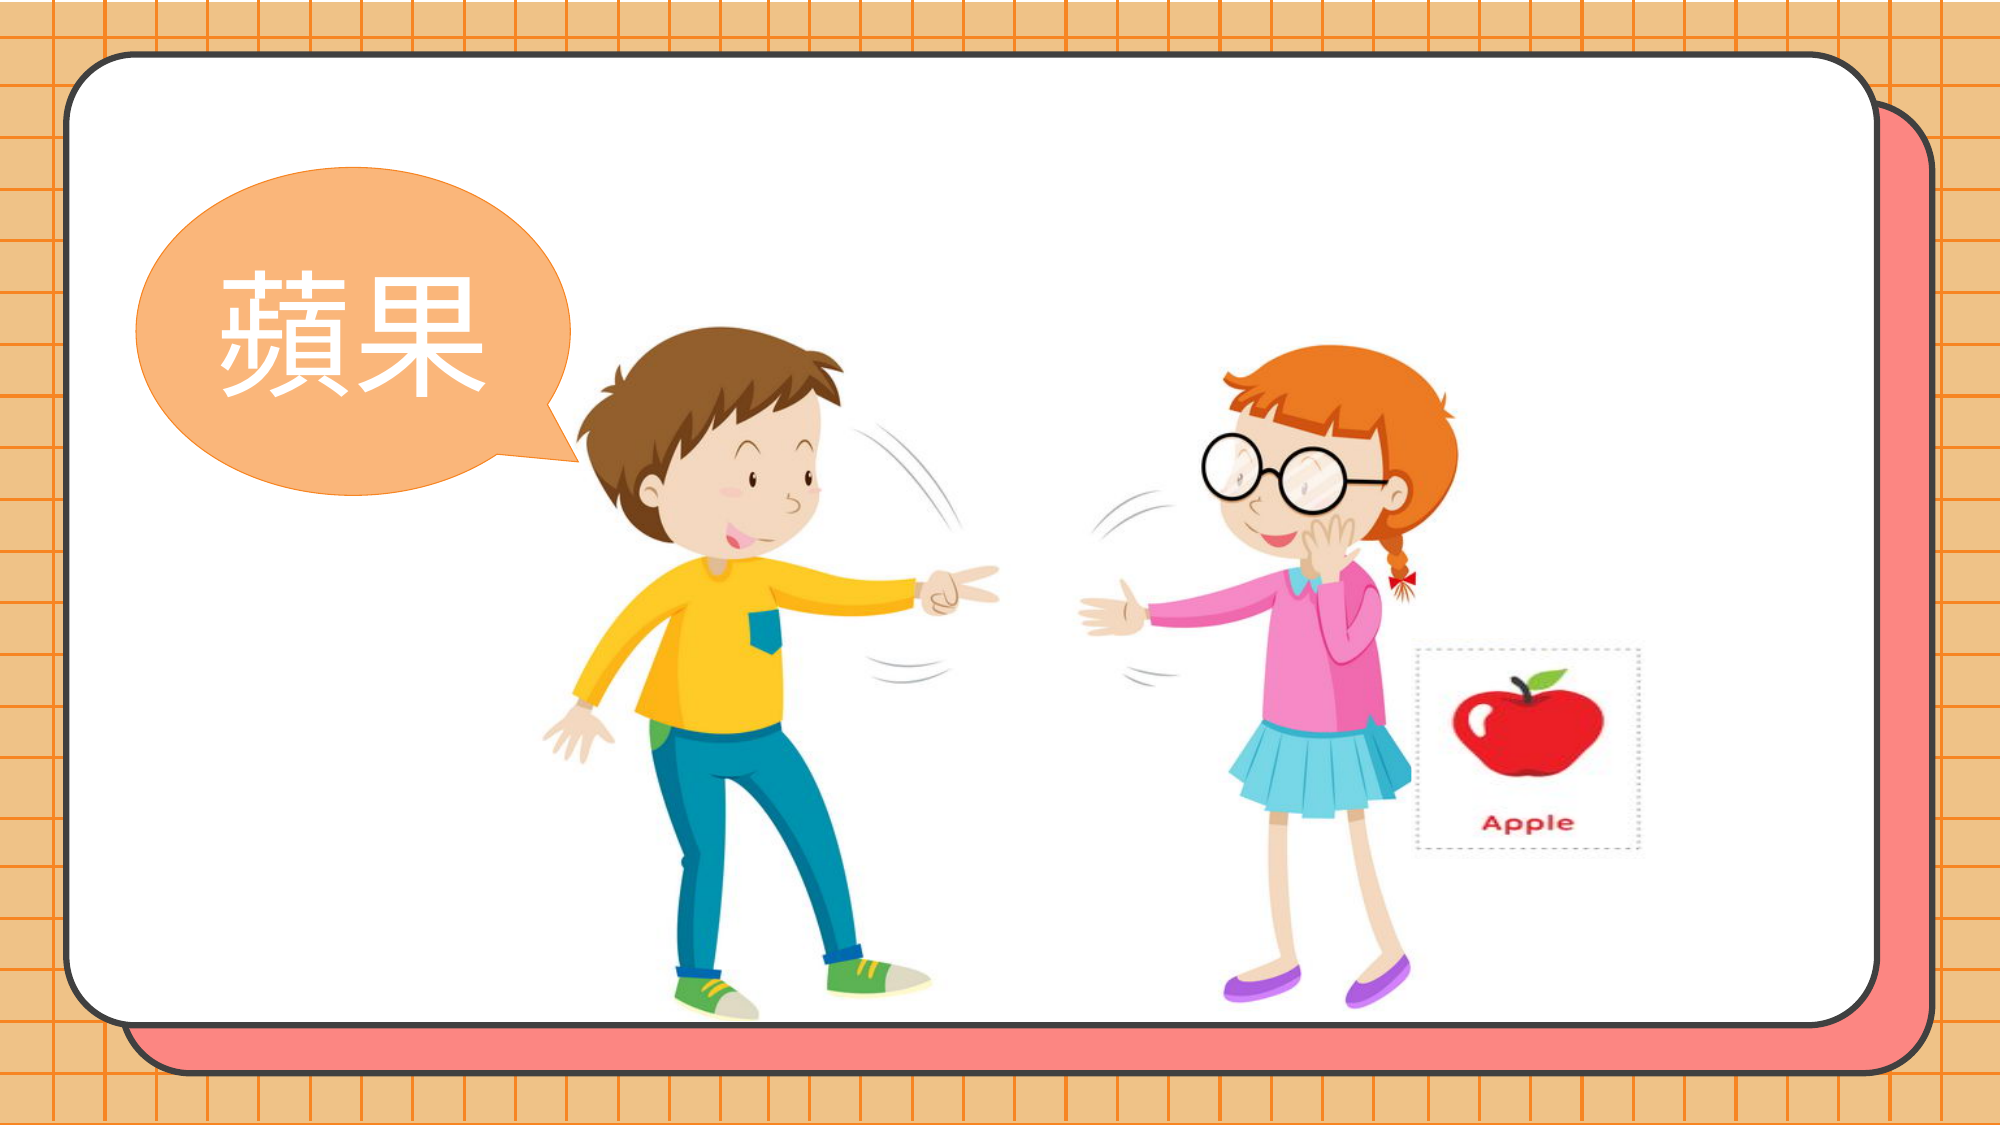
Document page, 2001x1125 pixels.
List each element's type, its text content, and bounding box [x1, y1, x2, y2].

picture [532, 315, 1657, 1021]
text_box 蘋果 [135, 166, 570, 496]
